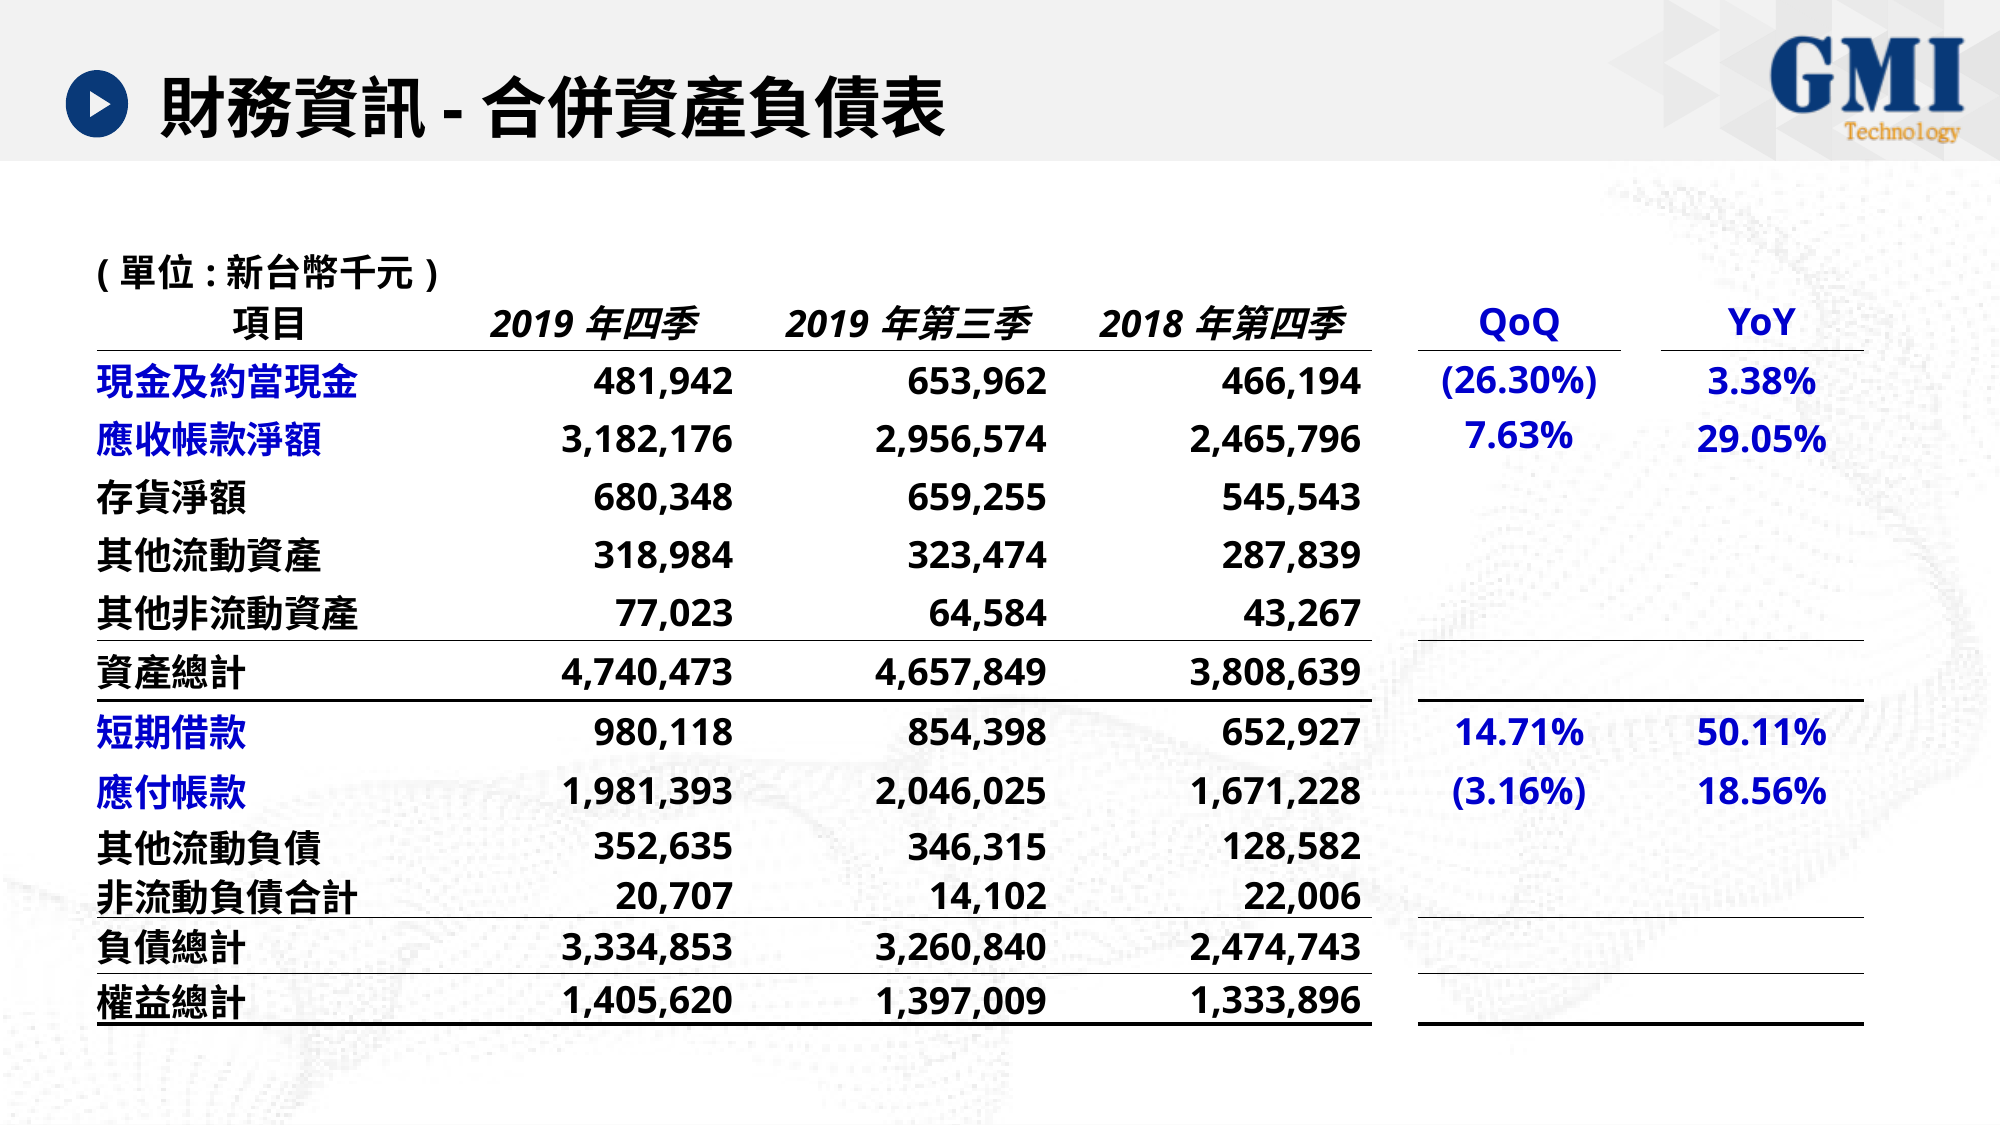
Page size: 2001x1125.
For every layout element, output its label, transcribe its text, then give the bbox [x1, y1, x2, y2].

text_box [64, 69, 130, 139]
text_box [1607, 0, 2000, 161]
text_box 財務資訊-合併資產負債表 [140, 56, 968, 156]
text_box [0, 0, 1607, 162]
picture [3, 7, 2000, 1125]
